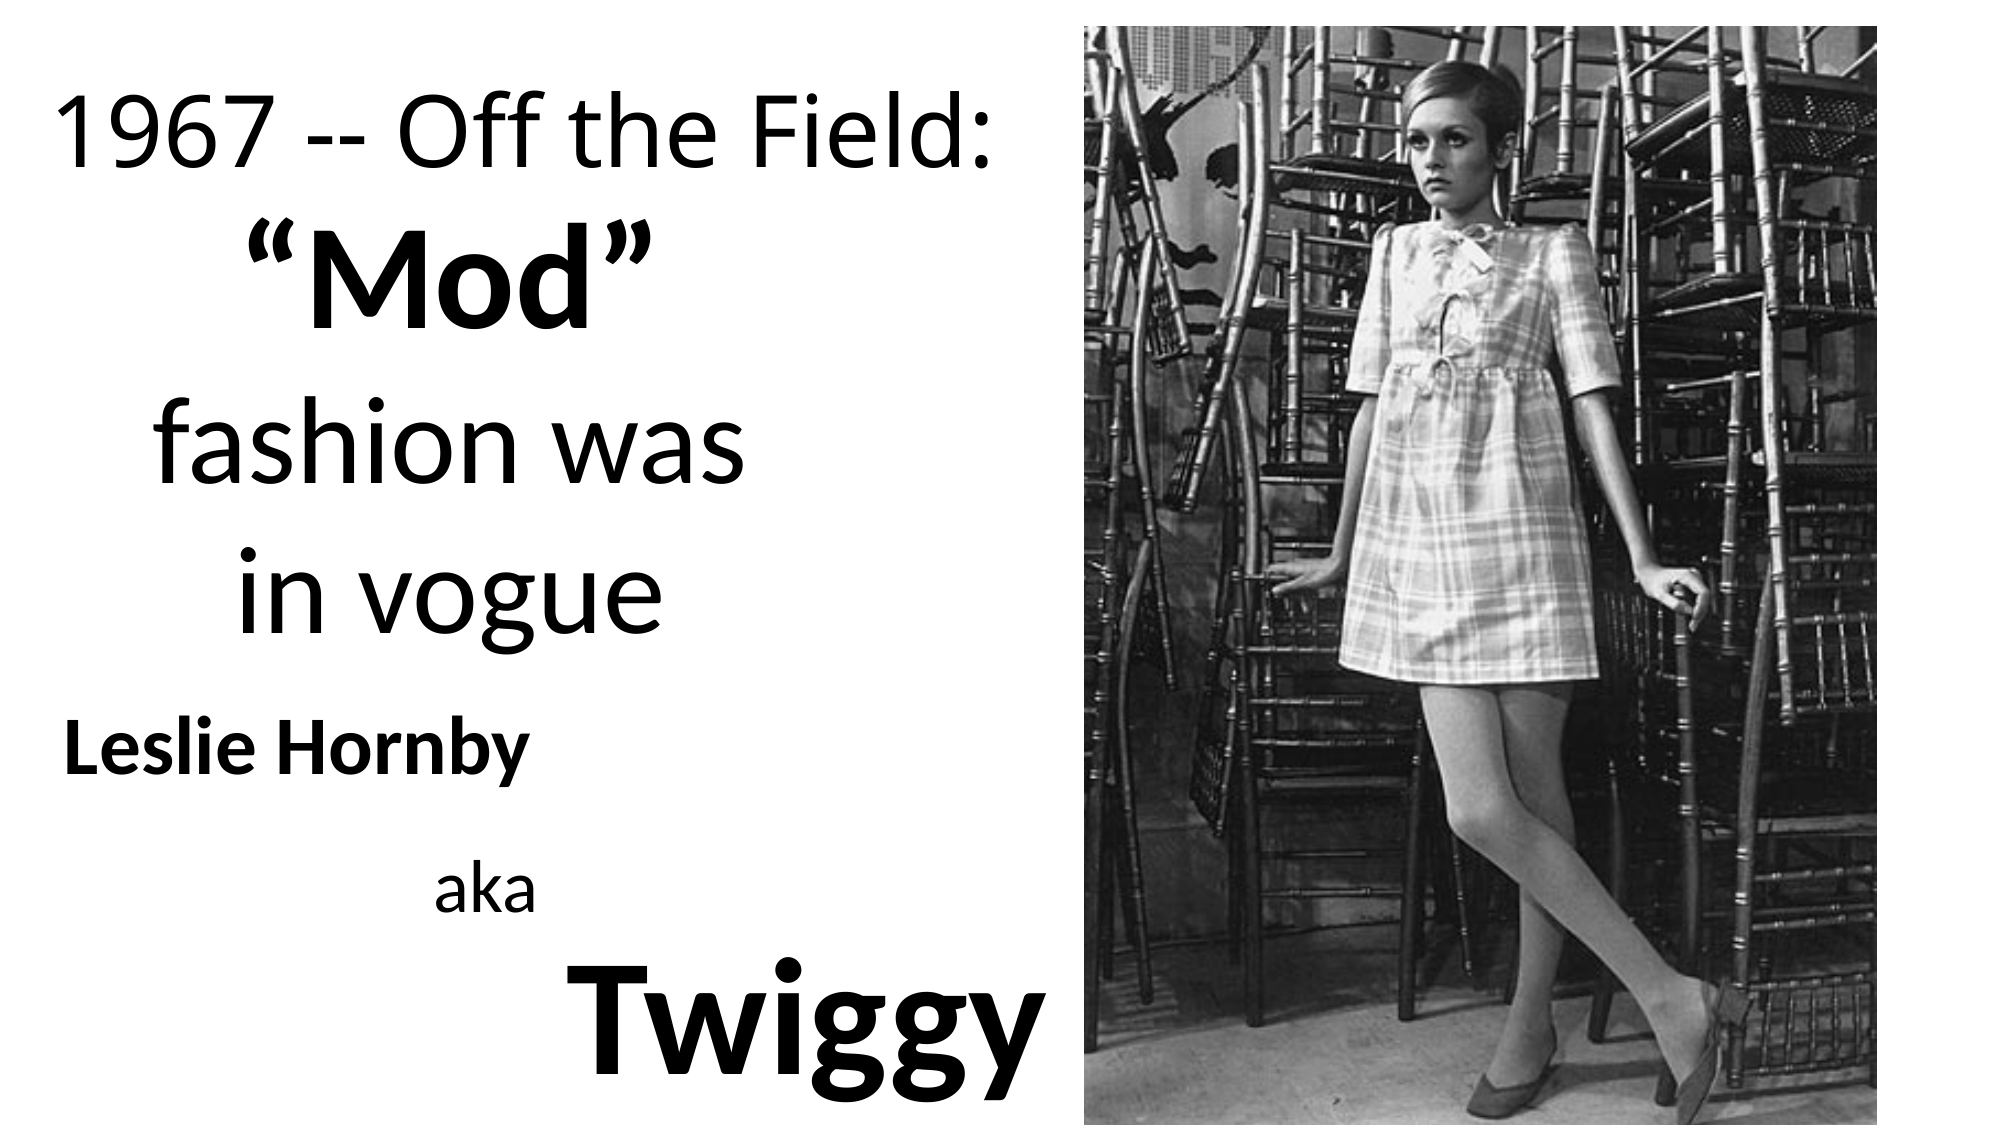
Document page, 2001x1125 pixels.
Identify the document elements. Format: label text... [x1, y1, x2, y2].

text_box aka [419, 829, 554, 935]
text_box Leslie Hornby [49, 684, 547, 800]
title 1967 -- Off the Field: [0, 26, 1046, 245]
text_box “Mod” fashion was in vogue [134, 171, 767, 666]
picture [1084, 26, 1877, 1125]
text_box Twiggy [551, 901, 1063, 1116]
